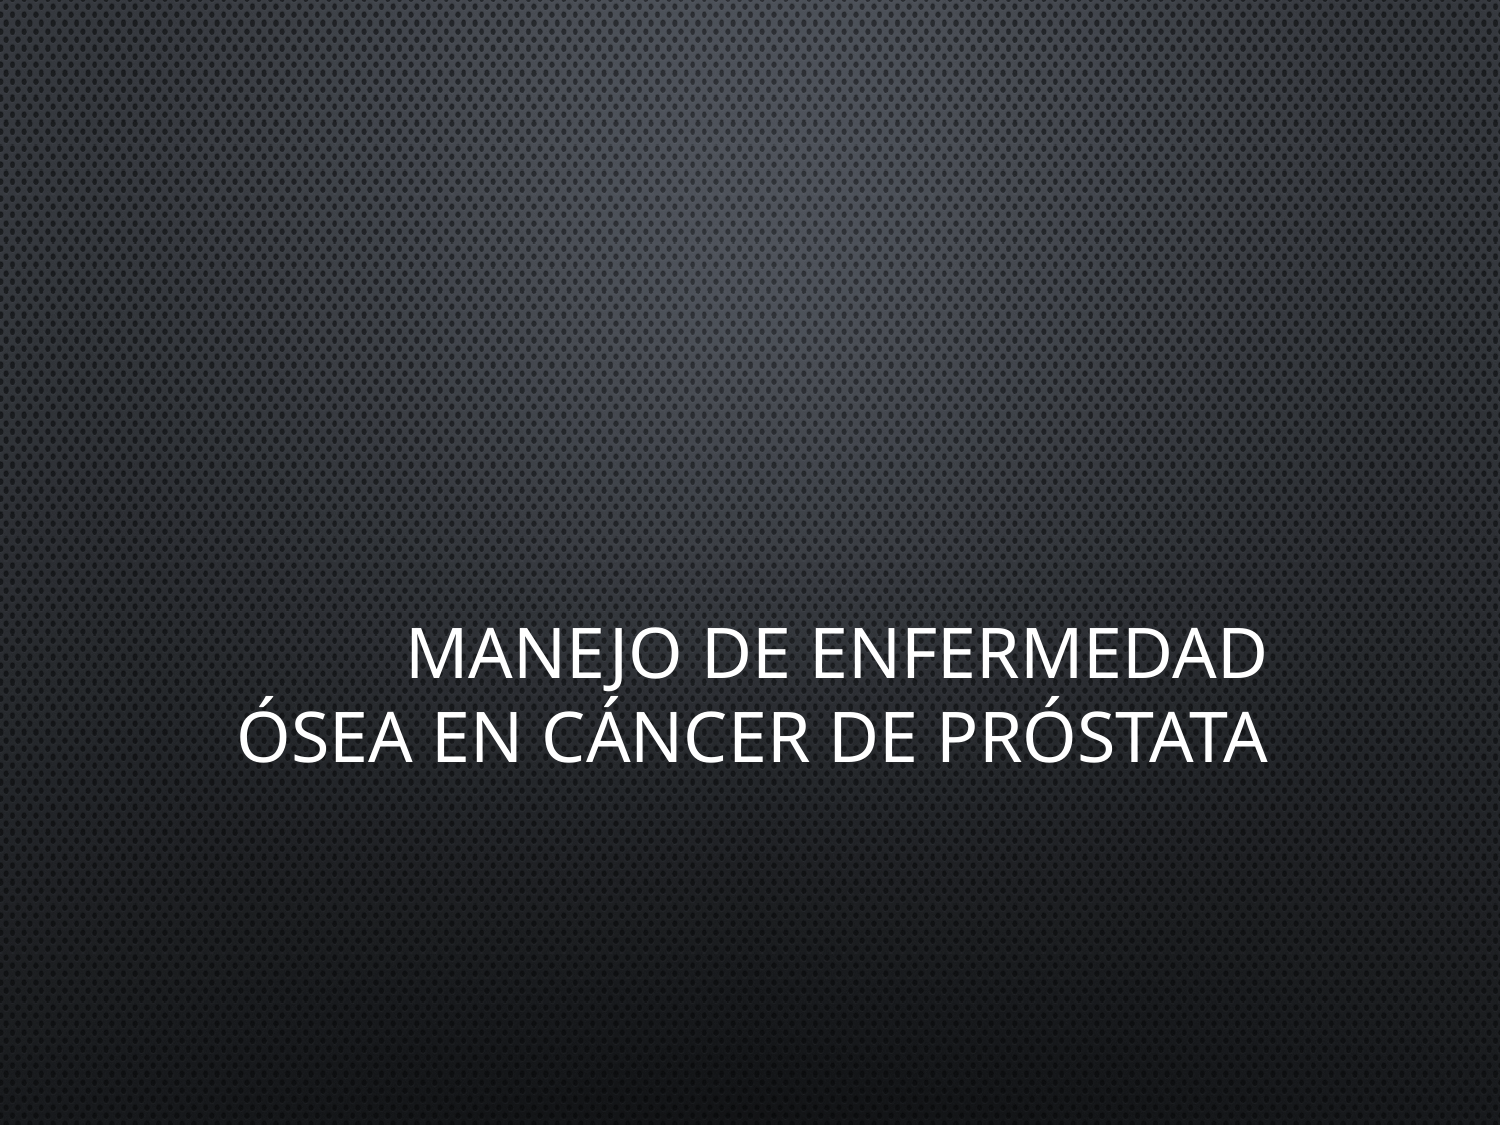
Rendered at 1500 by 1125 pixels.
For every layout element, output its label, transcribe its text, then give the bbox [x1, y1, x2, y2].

title Manejo de enfermedad ósea en cáncer de próstata [215, 542, 1285, 784]
